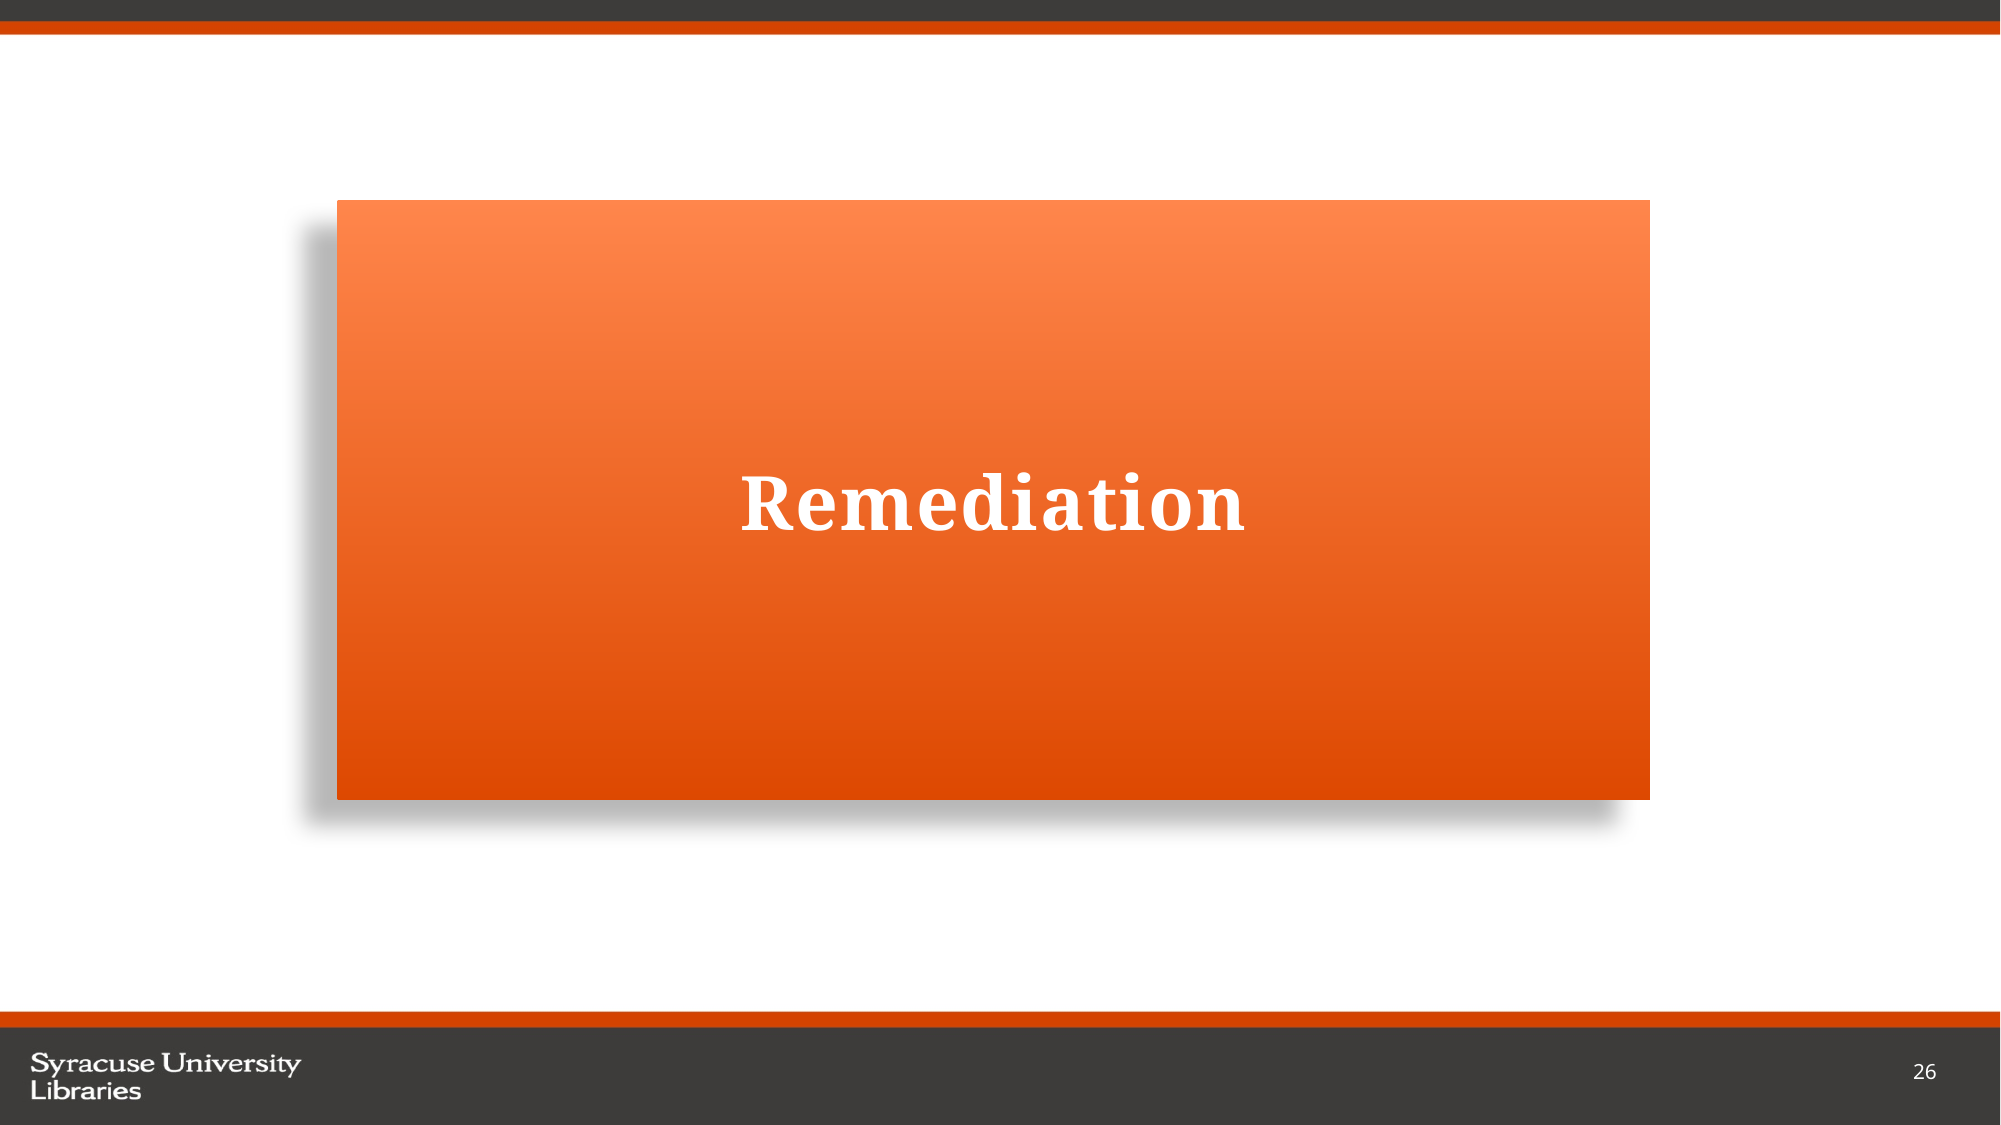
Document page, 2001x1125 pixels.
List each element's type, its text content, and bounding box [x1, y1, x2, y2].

list Remediation [337, 199, 1651, 801]
picture [0, 0, 2001, 1125]
slide_number 26 [1485, 1042, 1952, 1103]
